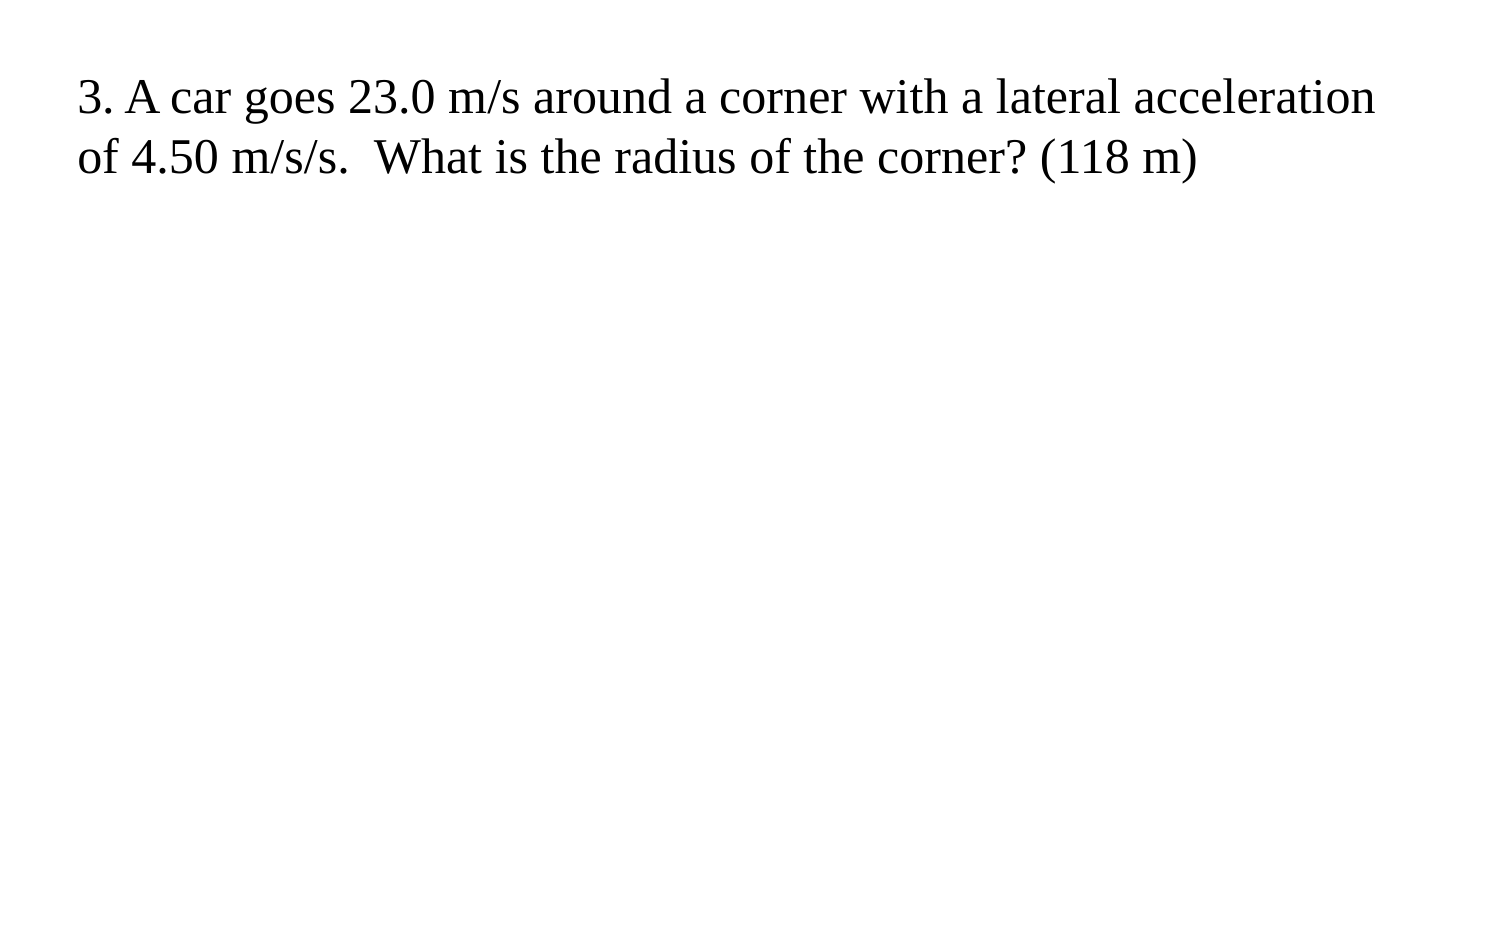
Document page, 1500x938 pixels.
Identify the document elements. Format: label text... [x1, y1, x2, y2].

text_box 3. A car goes 23.0 m/s around a corner with a lateral acceleration of 4.50 m/s/s. What is the radius of the corner? (118 m) [62, 56, 1438, 236]
